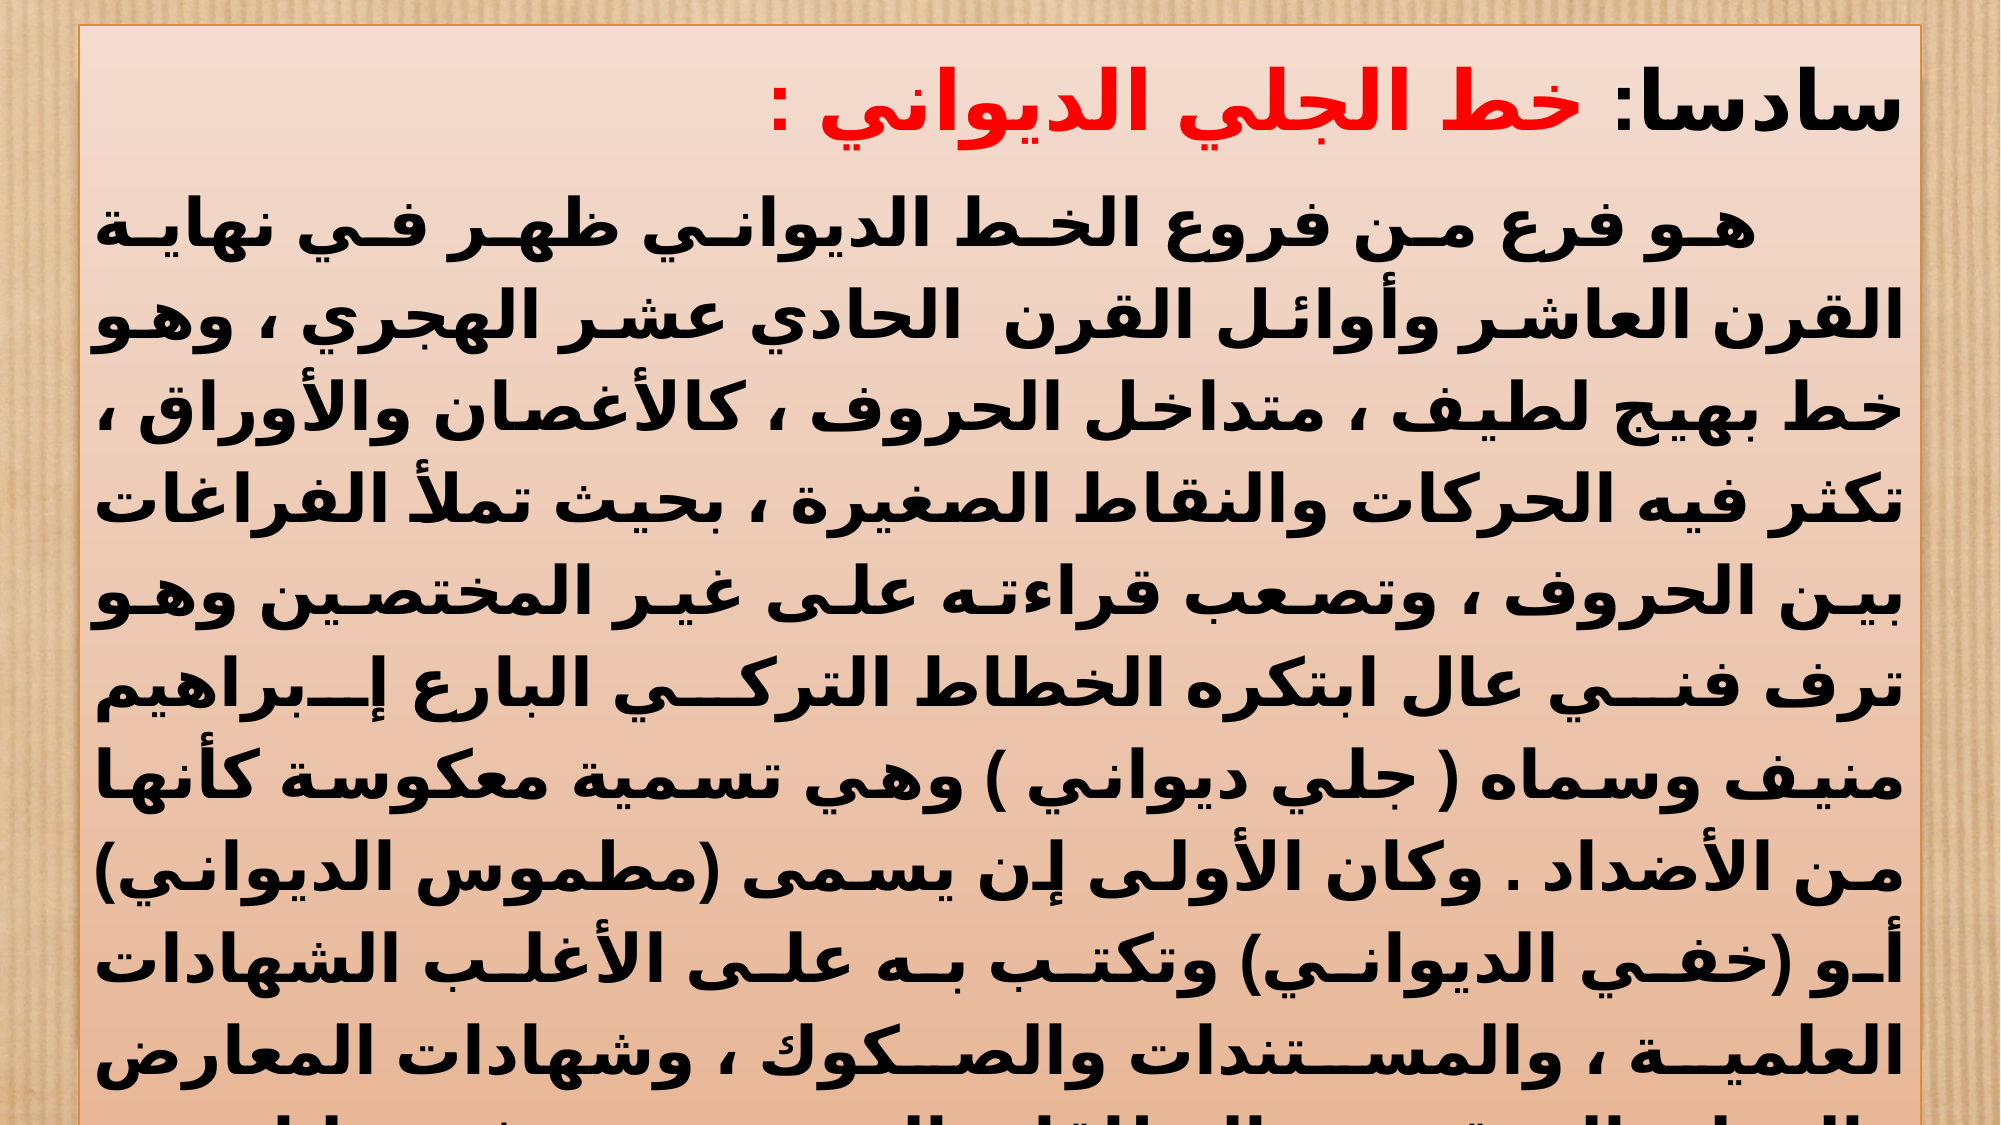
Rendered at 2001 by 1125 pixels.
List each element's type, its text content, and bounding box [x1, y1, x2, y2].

text_box سادسا: خط الجلي الديواني : هو فرع من فروع الخط الديواني ظهر في نهاية القرن العاشر وأوائل القرن الحادي عشر الهجري ، وهو خط بهيج لطيف ، متداخل الحروف ، كالأغصان والأوراق ، تكثر فيه الحركات والنقاط الصغيرة ، بحيث تملأ الفراغات بين الحروف ، وتصعب قراءته على غير المختصين وهو ترف فني عال ابتكره الخطاط التركي البارع إبراهيم منيف وسماه ( جلي ديواني ) وهي تسمية معكوسة كأنها من الأضداد . وكان الأولى إن يسمى (مطموس الديواني) أو (خفي الديواني) وتكتب به على الأغلب الشهادات العلمية ، والمستندات والصكوك ، وشهادات المعارض والعملة الورقية . والبطاقات الشخصية . وغير ذلك من مظاهر الزينة والترف .ويكون جماله في السطور بارزا أكثر من جماله في الكلمة المفردة ، وأشهر من كتب به النابغة هاشم البغدادي والشيخ عبد العزيز الرفاعي من مصر والشيخ نسيم مكارم في لبنان . [78, 24, 1922, 1125]
picture [0, 0, 2001, 1125]
